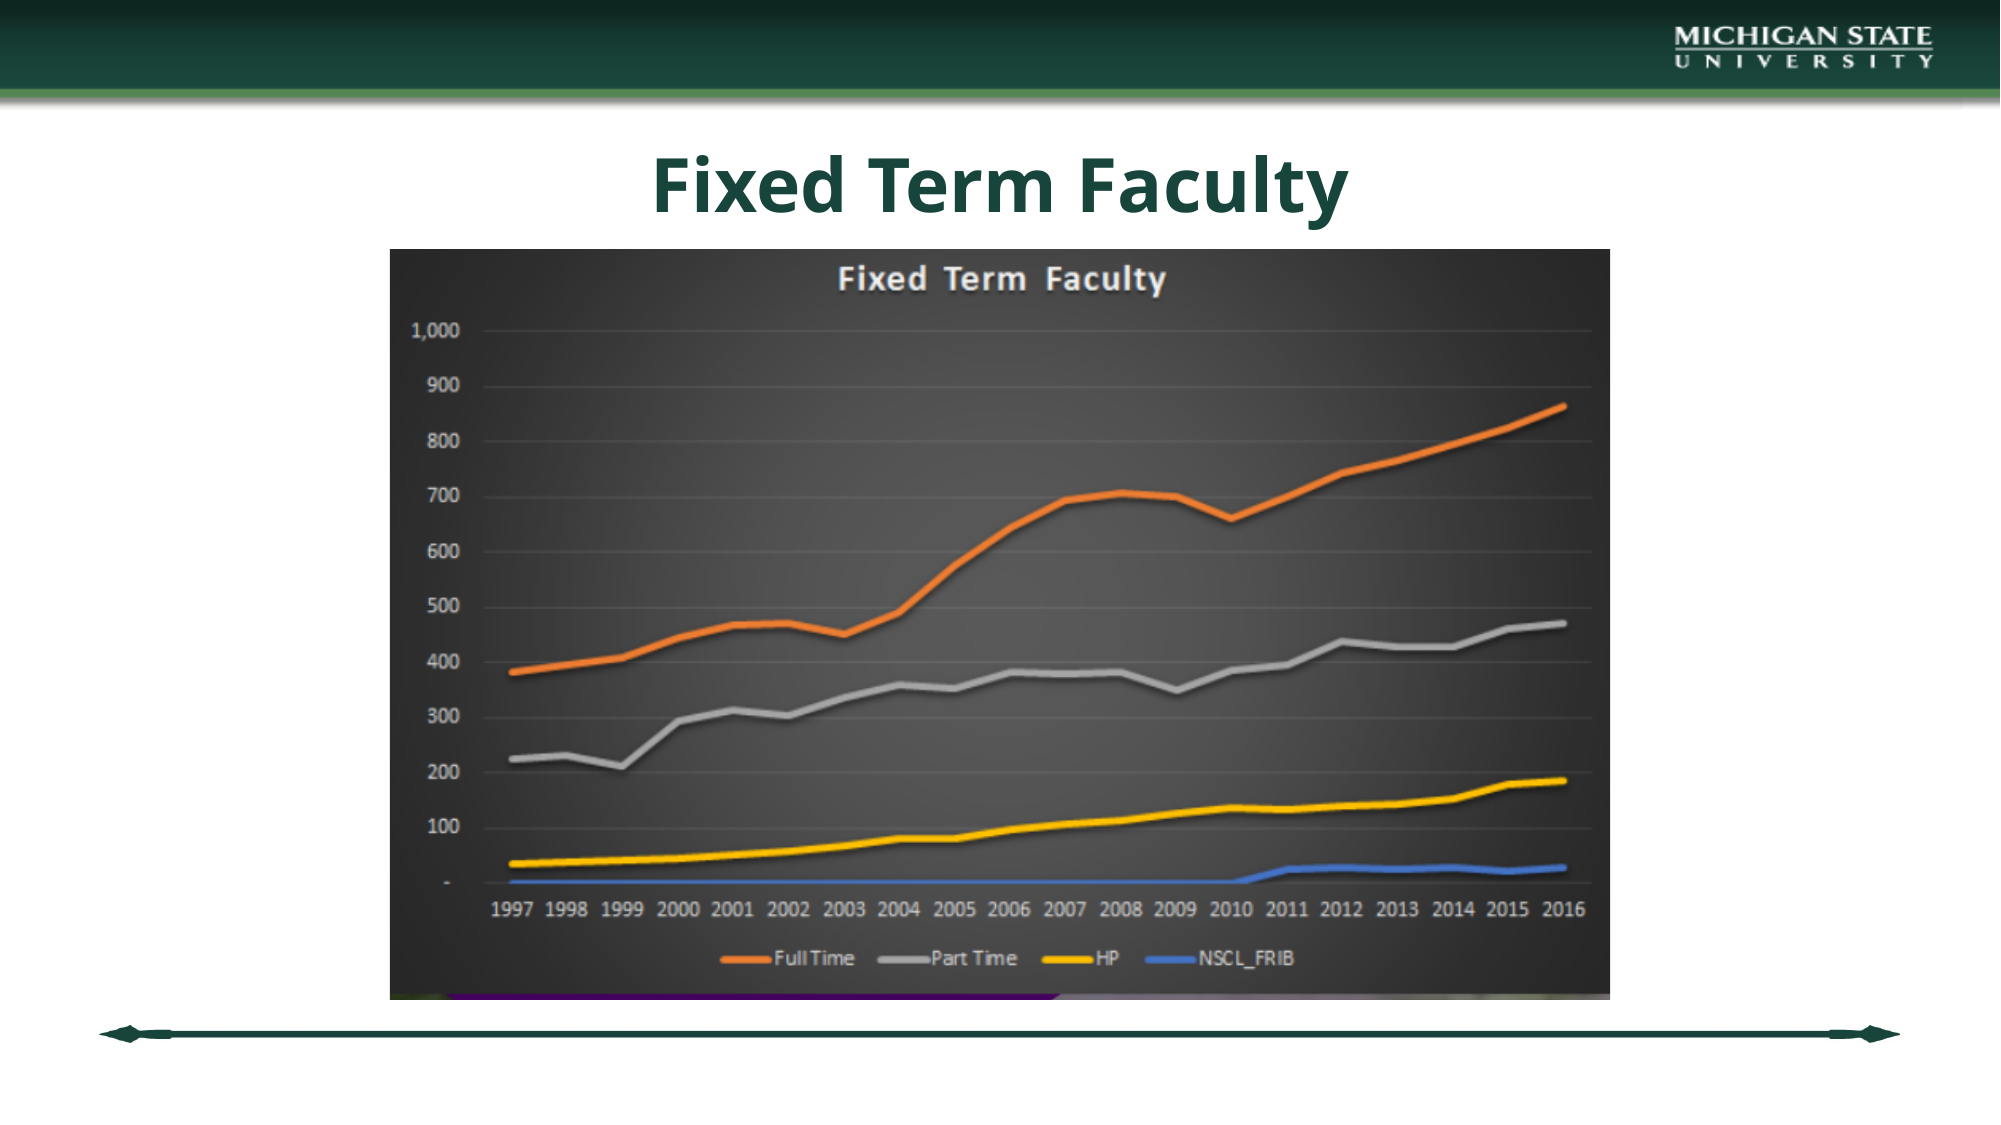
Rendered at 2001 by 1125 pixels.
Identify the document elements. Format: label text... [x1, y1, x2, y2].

picture [99, 1025, 1900, 1043]
picture [0, 0, 2000, 110]
picture [389, 249, 1611, 1001]
title Fixed Term Faculty [362, 62, 1638, 304]
